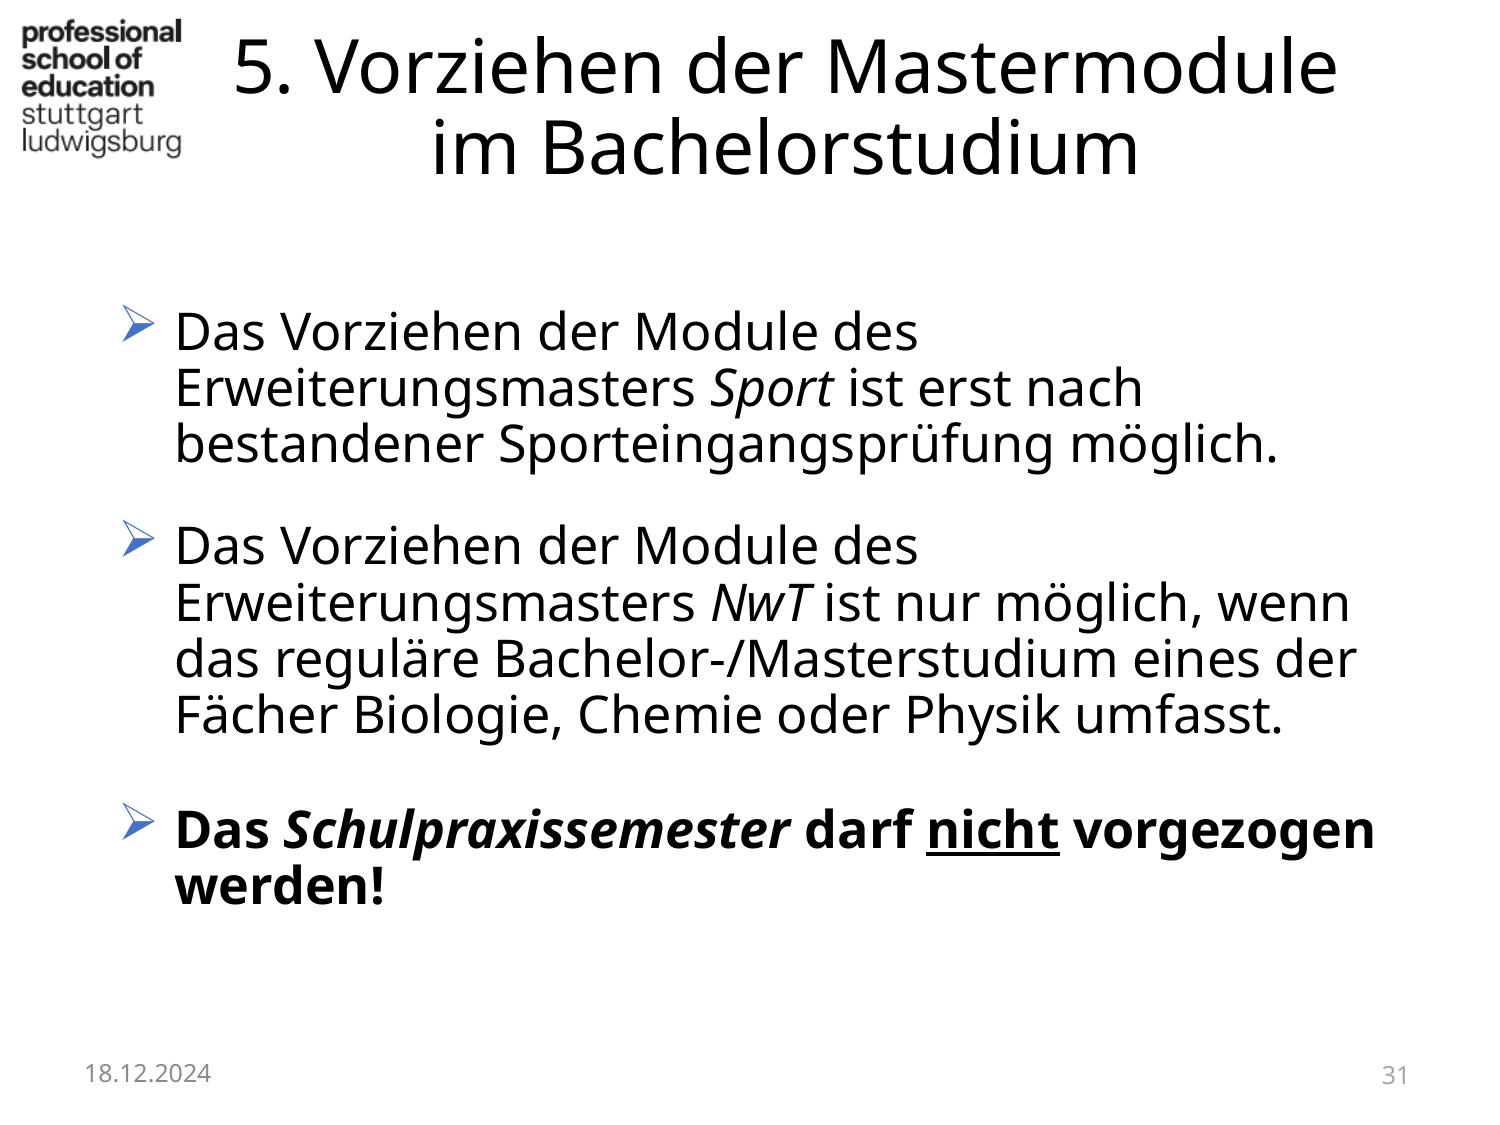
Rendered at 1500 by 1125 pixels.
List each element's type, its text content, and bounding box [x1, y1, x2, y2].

title 5. Vorziehen der Mastermodule im Bachelorstudium [216, 29, 1357, 205]
list Das Vorziehen der Module des Erweiterungsmasters Sport ist erst nach bestandener Sporteingangsprüfung möglich. Das Vorziehen der Module des Erweiterungsmasters NwT ist nur möglich, wenn das reguläre Bachelor-/Masterstudium eines der Fächer Biologie, Chemie oder Physik umfasst. Das Schulpraxissemester darf nicht vorgezogen werden! [103, 204, 1397, 1043]
text_box 18.12.2024 [0, 1042, 296, 1103]
